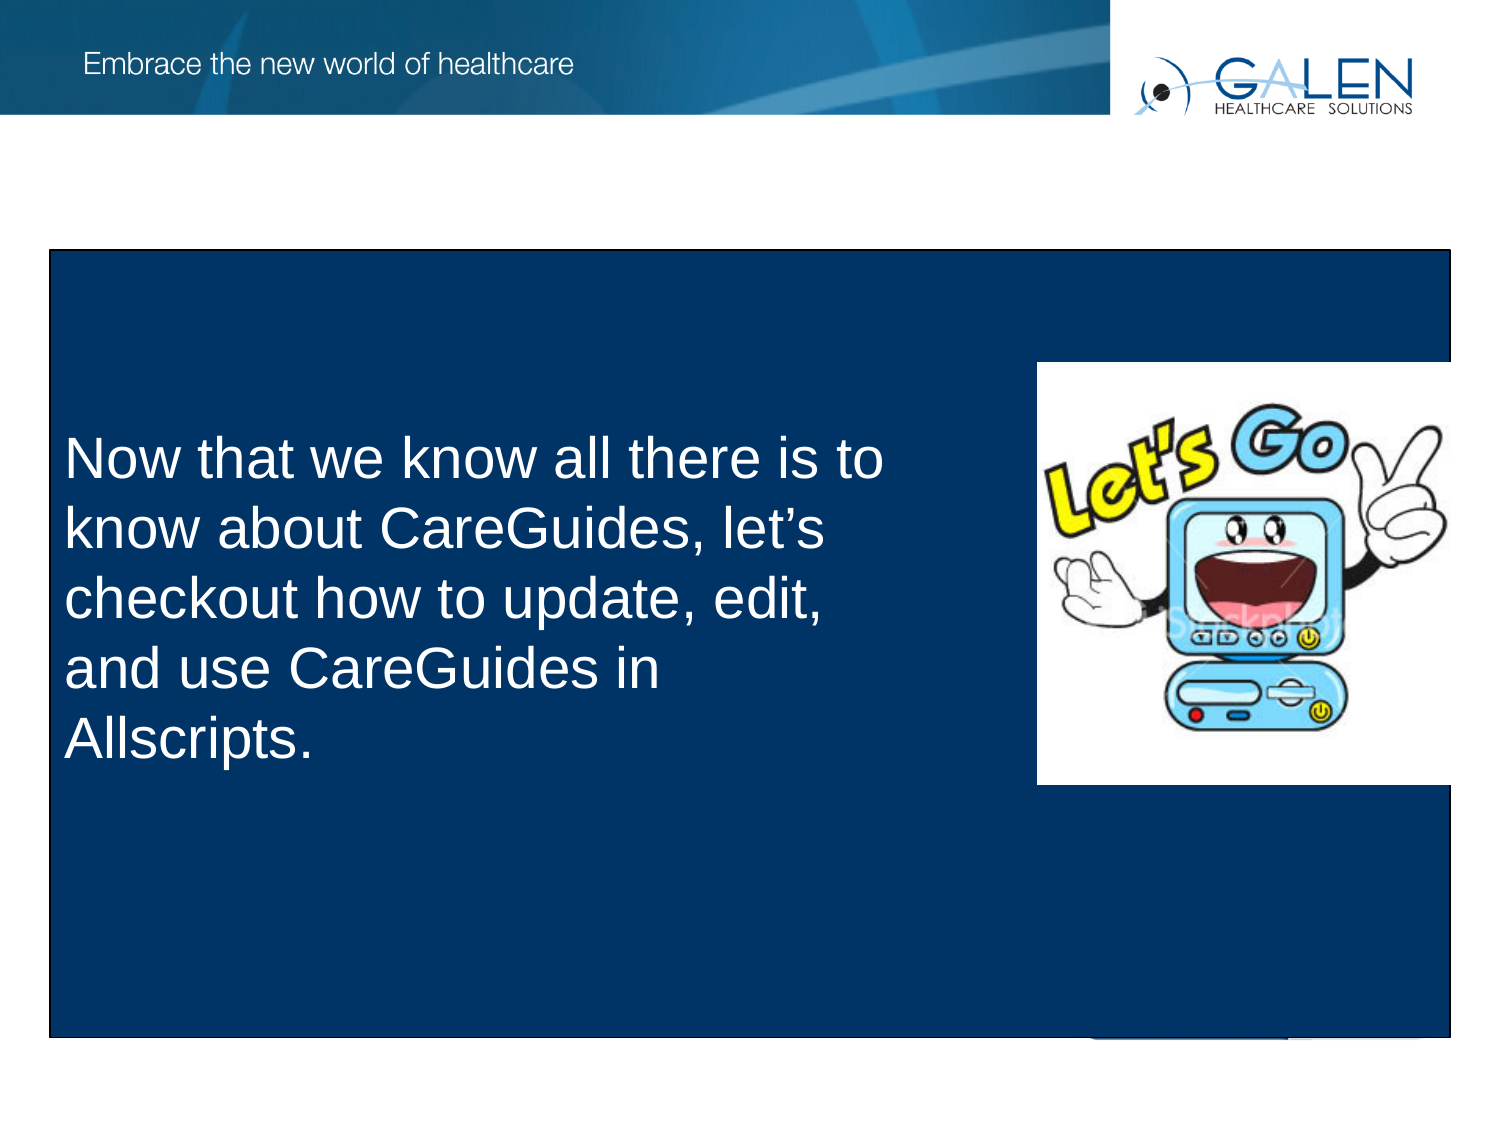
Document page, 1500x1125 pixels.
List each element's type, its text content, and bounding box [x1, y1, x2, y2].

picture [1062, 974, 1466, 1056]
text_box [50, 249, 1450, 1038]
text_box Now that we know all there is to know about CareGuides, let’s checkout how to update, edit, and use CareGuides in Allscripts. [50, 412, 913, 823]
picture [1037, 362, 1460, 785]
picture [0, 0, 1422, 171]
